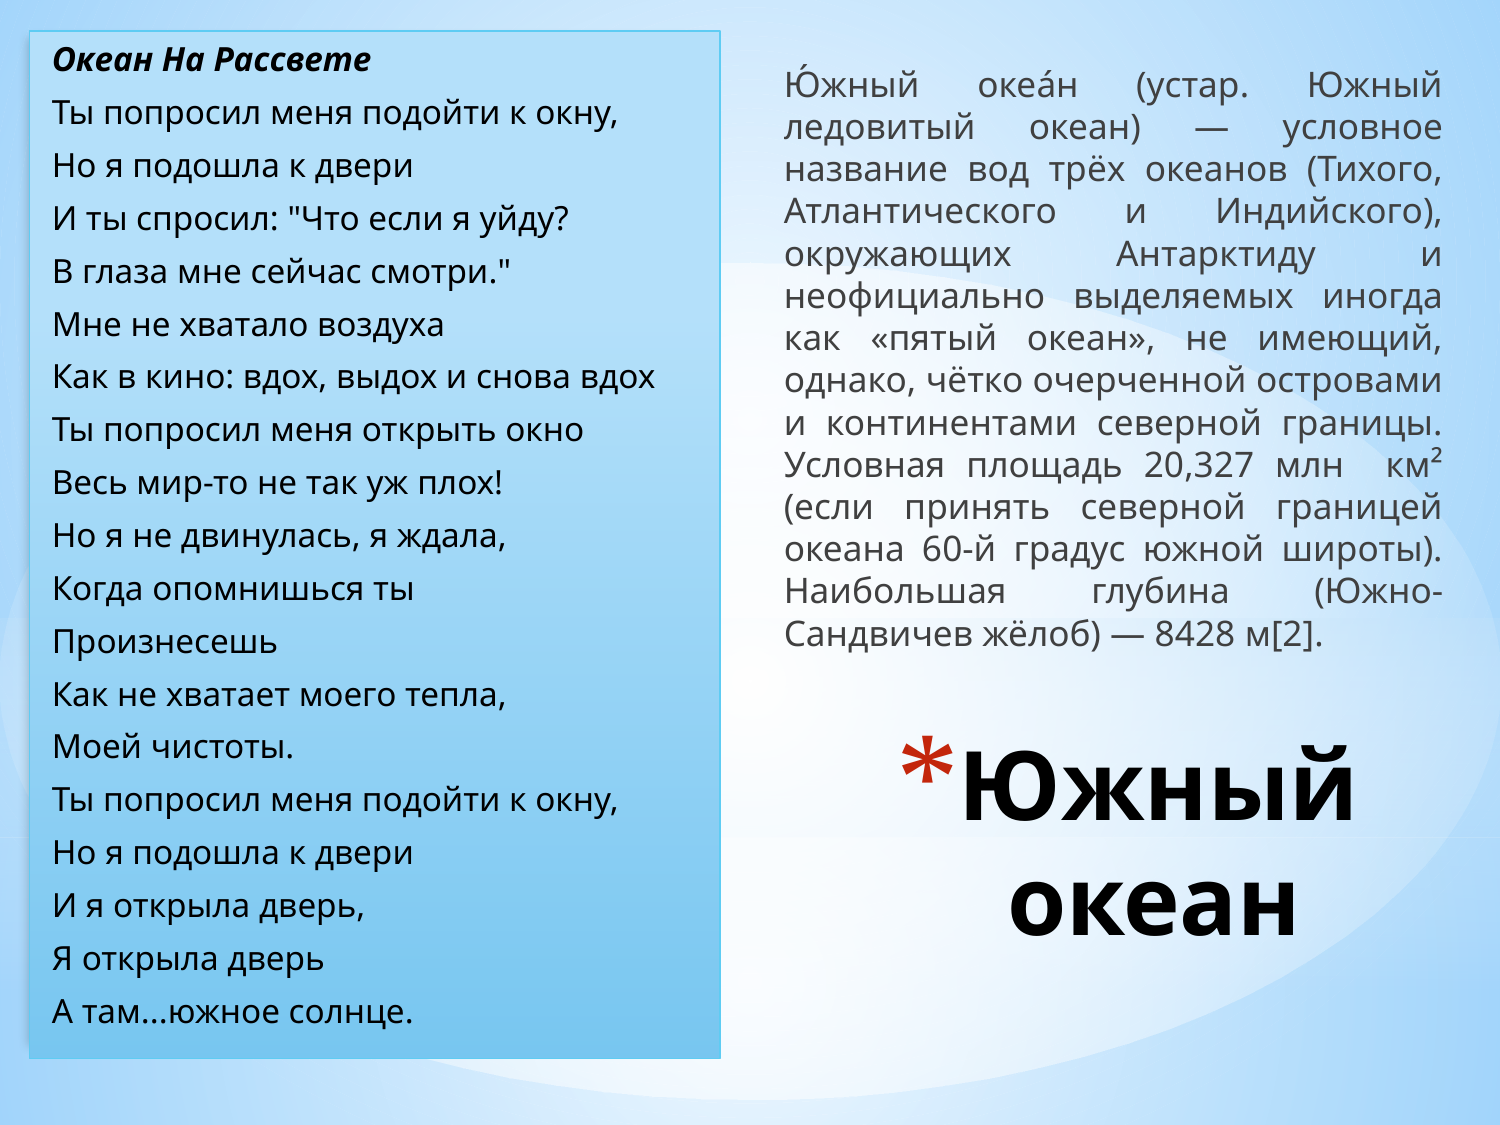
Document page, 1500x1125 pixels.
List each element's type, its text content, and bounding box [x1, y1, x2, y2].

title Южный океан [797, 717, 1459, 1000]
list Океан На Рассвете Ты попросил меня подойти к окну, Но я подошла к двери И ты спросил: "Что если я уйду? В глаза мне сейчас смотри." Мне не хватало воздуха Как в кино: вдох, выдох и снова вдох Ты попросил меня открыть окно Весь мир-то не так уж плох! Но я не двинулась, я ждала, Когда опомнишься ты Произнесешь Как не хватает моего тепла, Моей чистоты. Ты попросил меня подойти к окну, Но я подошла к двери И я открыла дверь, Я открыла дверь А там...южное солнце. [29, 30, 721, 1059]
list Ю́жный океа́н (устар. Южный ледовитый океан) — условное название вод трёх океанов (Тихого, Атлантического и Индийского), окружающих Антарктиду и неофициально выделяемых иногда как «пятый океан», не имеющий, однако, чётко очерченной островами и континентами северной границы. Условная площадь 20,327 млн км² (если принять северной границей океана 60-й градус южной широты). Наибольшая глубина (Южно-Сандвичев жёлоб) — 8428 м[2]. [761, 54, 1459, 690]
